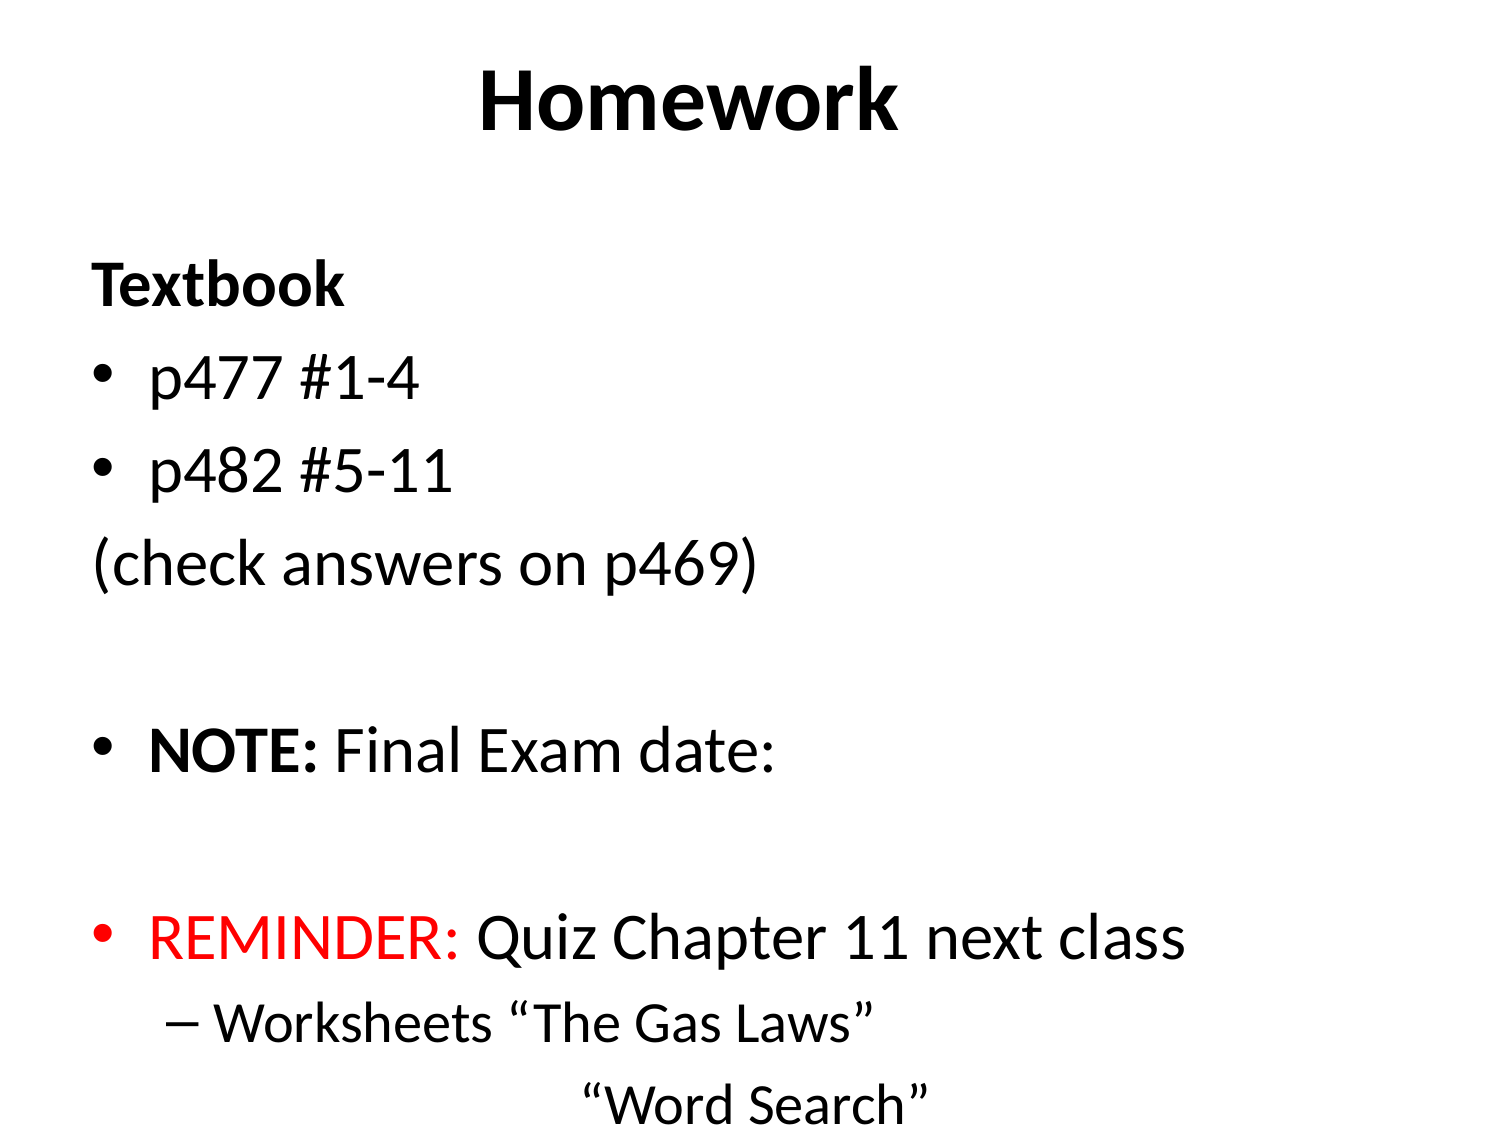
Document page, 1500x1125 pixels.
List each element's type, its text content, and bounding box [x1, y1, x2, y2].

title Homework [76, 0, 1302, 188]
list Textbook p477 #1-4 p482 #5-11 (check answers on p469) NOTE: Final Exam date: REMINDER: Quiz Chapter 11 next class Worksheets “The Gas Laws” “Word Search” [76, 231, 1302, 1032]
